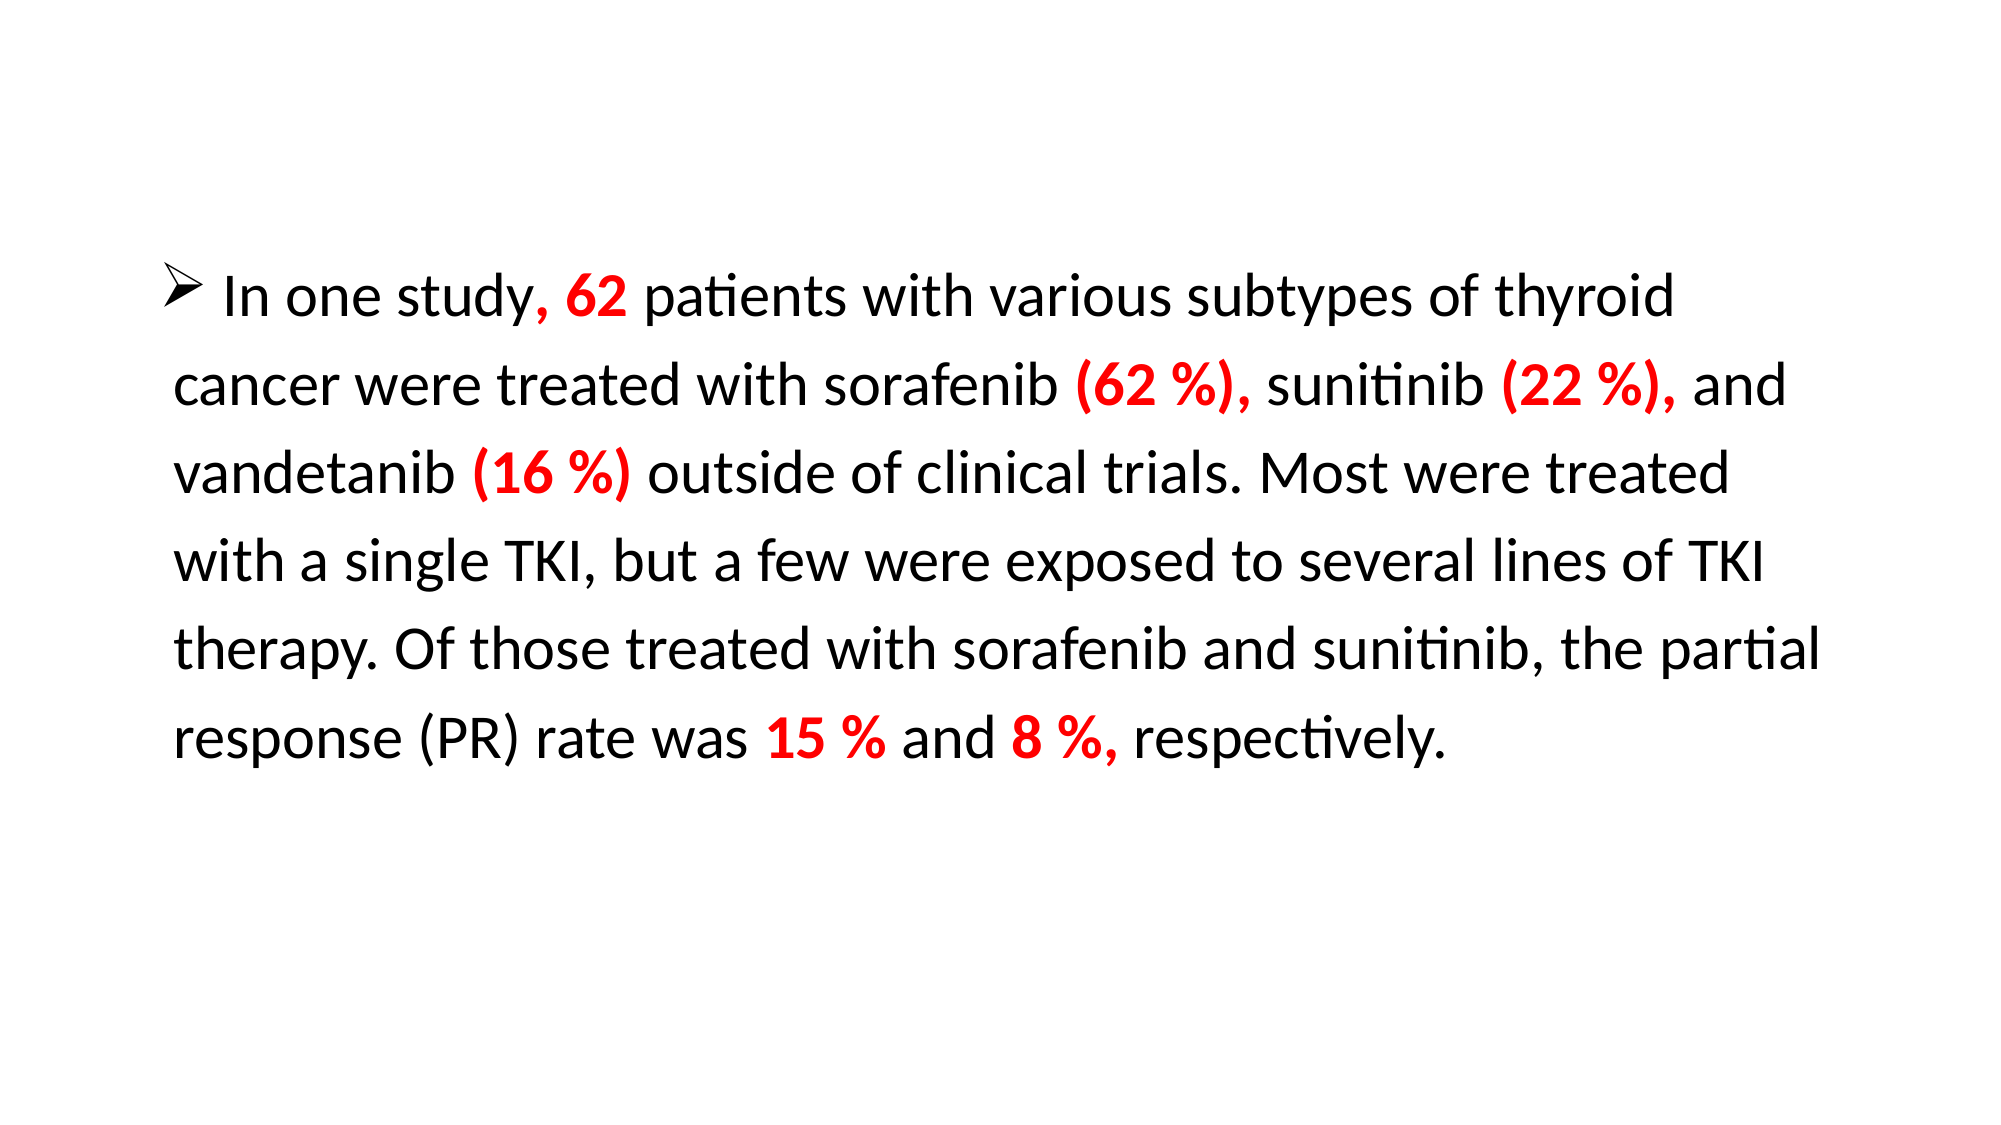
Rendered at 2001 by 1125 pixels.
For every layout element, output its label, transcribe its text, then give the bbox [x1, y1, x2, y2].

list In one study, 62 patients with various subtypes of thyroid cancer were treated with sorafenib (62 %), sunitinib (22 %), and vandetanib (16 %) outside of clinical trials. Most were treated with a single TKI, but a few were exposed to several lines of TKI therapy. Of those treated with sorafenib and sunitinib, the partial response (PR) rate was 15 % and 8 %, respectively. [143, 255, 1869, 921]
